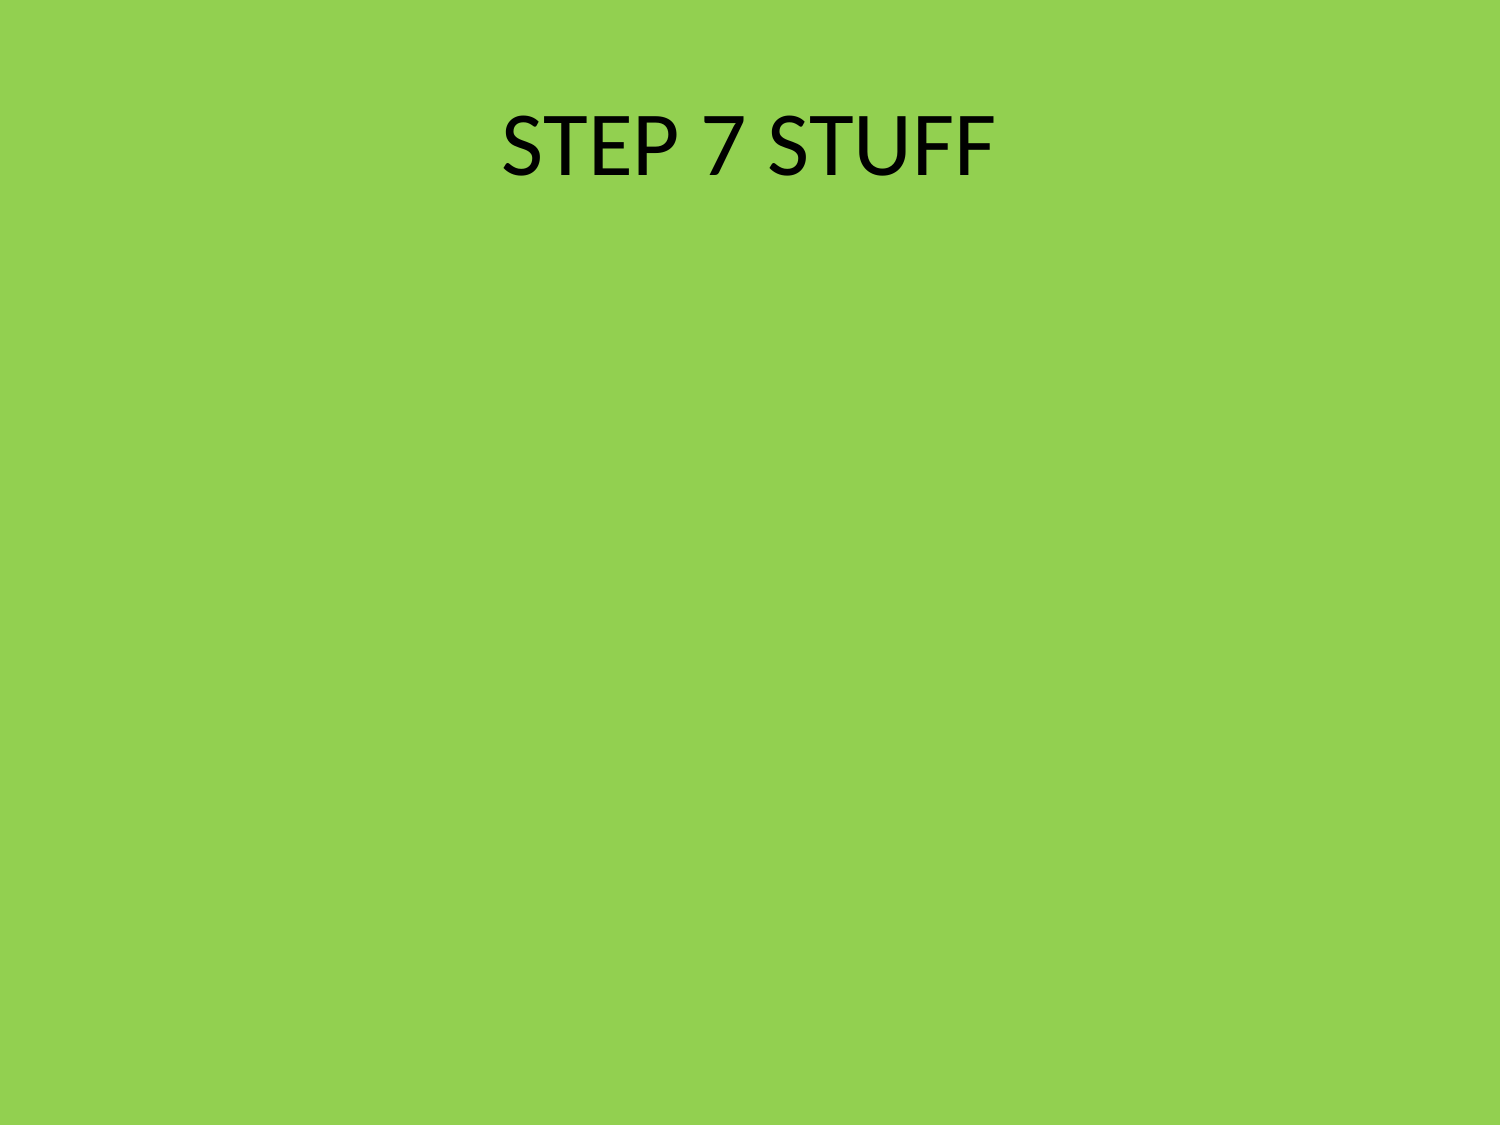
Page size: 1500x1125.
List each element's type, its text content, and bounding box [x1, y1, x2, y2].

title STEP 7 STUFF [75, 45, 1425, 233]
